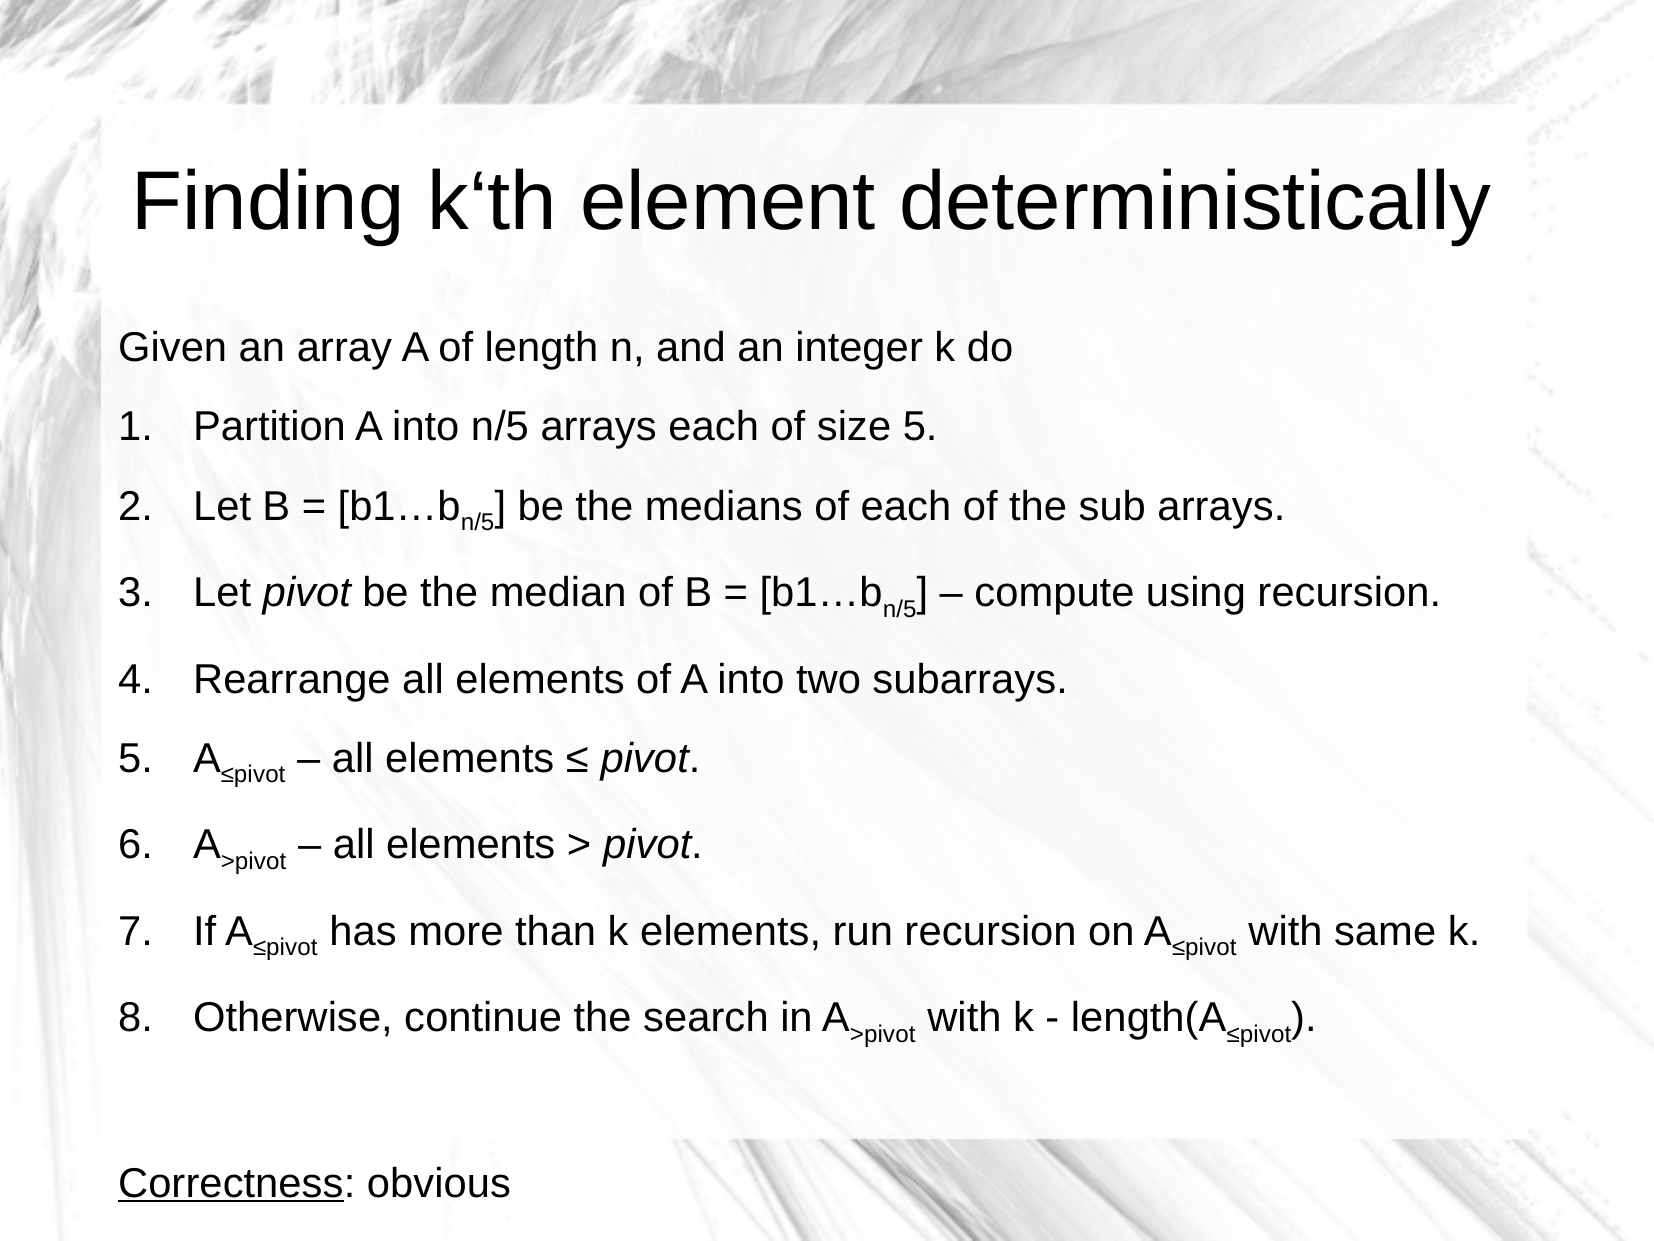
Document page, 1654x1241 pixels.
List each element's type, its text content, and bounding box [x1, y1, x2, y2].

picture [0, 0, 1654, 1241]
title Finding k‘th element deterministically [118, 112, 1506, 281]
list Given an array A of length n, and an integer k do Partition A into n/5 arrays each of size 5. Let B = [b1…bn/5] be the medians of each of the sub arrays. Let pivot be the median of B = [b1…bn/5] – compute using recursion. Rearrange all elements of A into two subarrays. A≤pivot – all elements ≤ pivot. A>pivot – all elements > pivot. If A≤pivot has more than k elements, run recursion on A≤pivot with same k. Otherwise, continue the search in A>pivot with k - length(A≤pivot). Correctness: obvious [118, 319, 1571, 1149]
